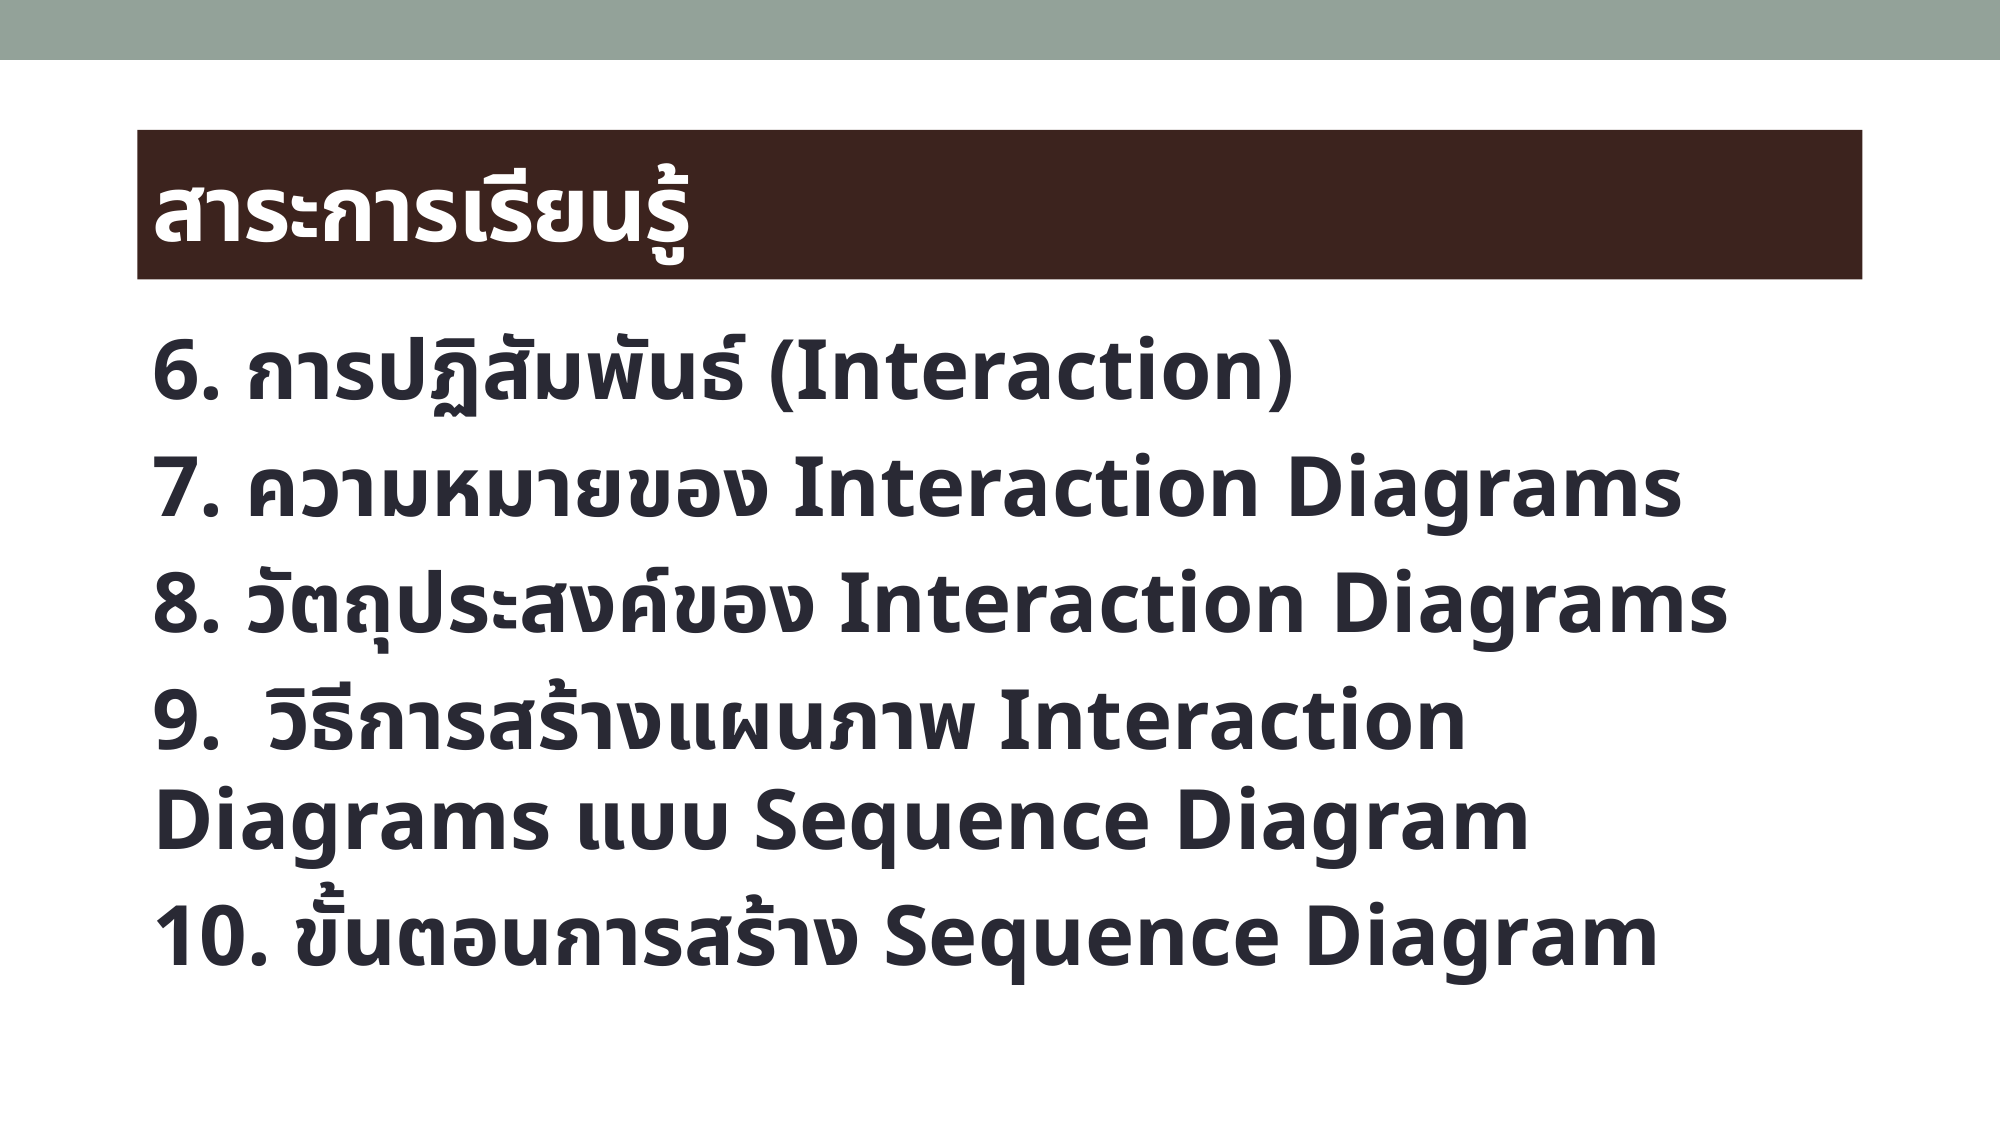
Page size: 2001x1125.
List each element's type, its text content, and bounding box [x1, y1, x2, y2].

list 6. การปฏิสัมพันธ์ (Interaction) 7. ความหมายของ Interaction Diagrams 8. วัตถุประสงค์ของ Interaction Diagrams 9. วิธีการสร้างแผนภาพ Interaction Diagrams แบบ Sequence Diagram 10. ขั้นตอนการสร้าง Sequence Diagram [137, 308, 1863, 1027]
title สาระการเรียนรู้ [137, 129, 1863, 280]
